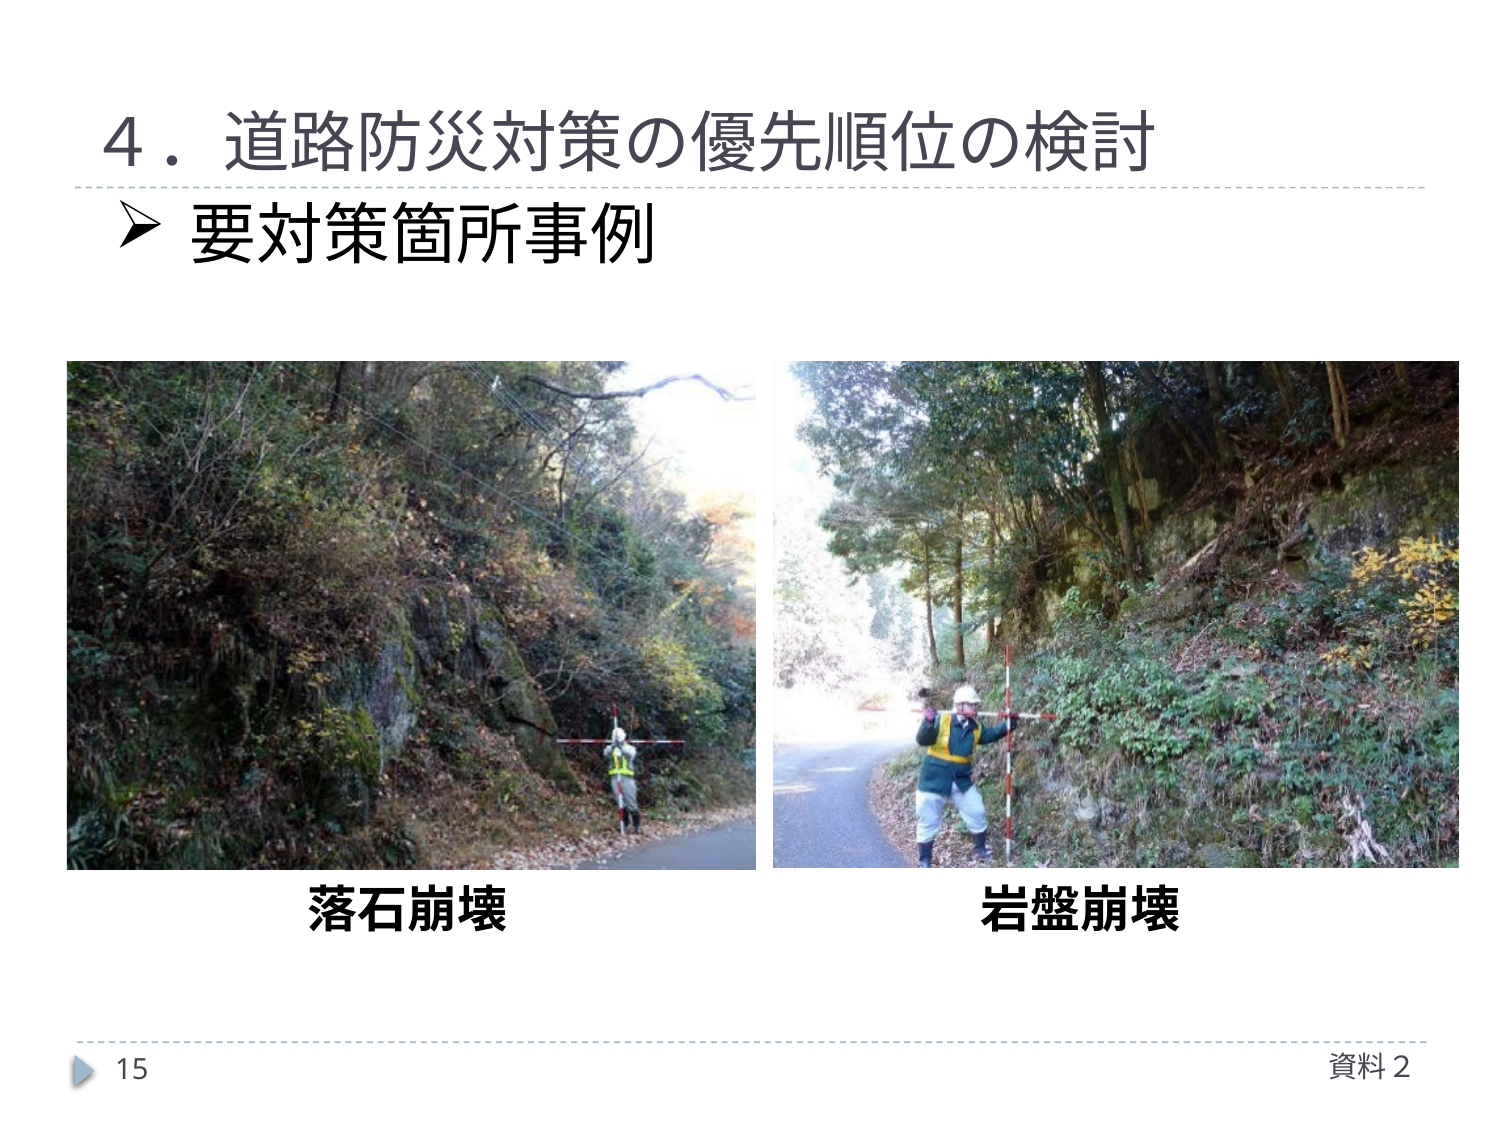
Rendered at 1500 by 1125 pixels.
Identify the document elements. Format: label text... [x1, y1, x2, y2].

picture [773, 361, 1459, 869]
footer 資料２ [856, 1040, 1432, 1101]
text_box 要対策箇所事例 [100, 184, 1447, 280]
text_box 岩盤崩壊 [879, 880, 1282, 945]
text_box 落石崩壊 [206, 882, 609, 945]
title ４．道路防災対策の優先順位の検討 [75, 37, 1425, 188]
slide_number 15 [100, 1042, 426, 1103]
picture [66, 361, 757, 870]
